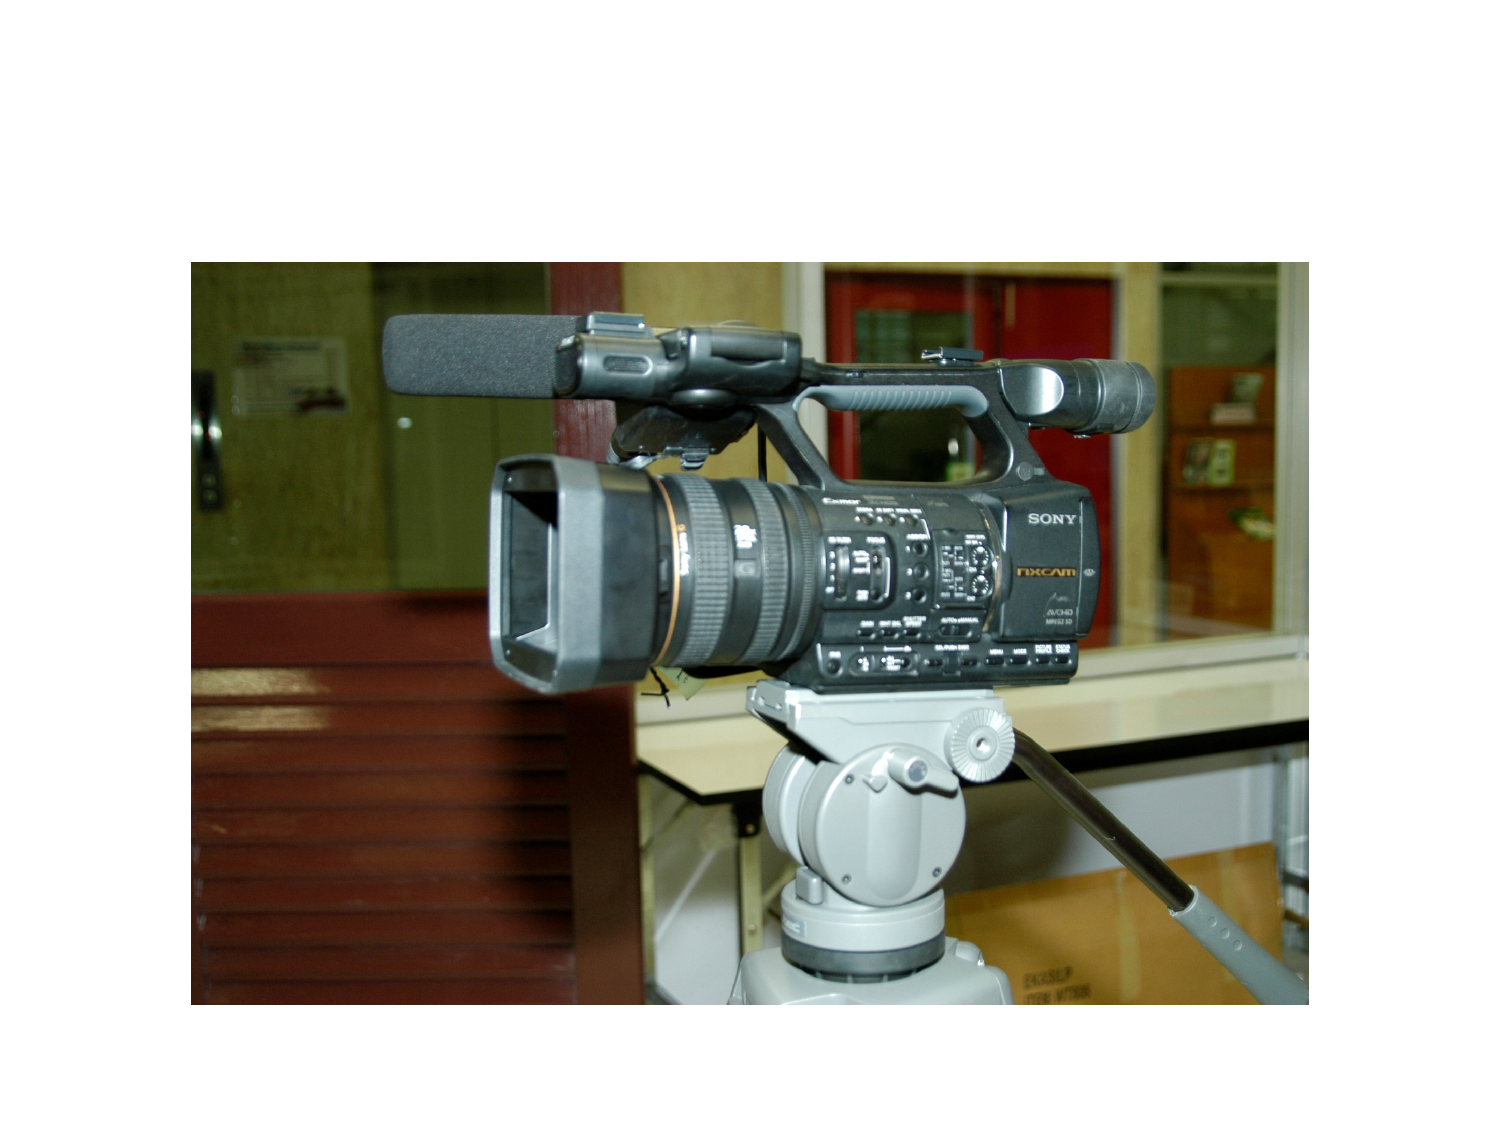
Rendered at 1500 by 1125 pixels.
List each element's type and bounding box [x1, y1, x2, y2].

list [191, 262, 1309, 1006]
